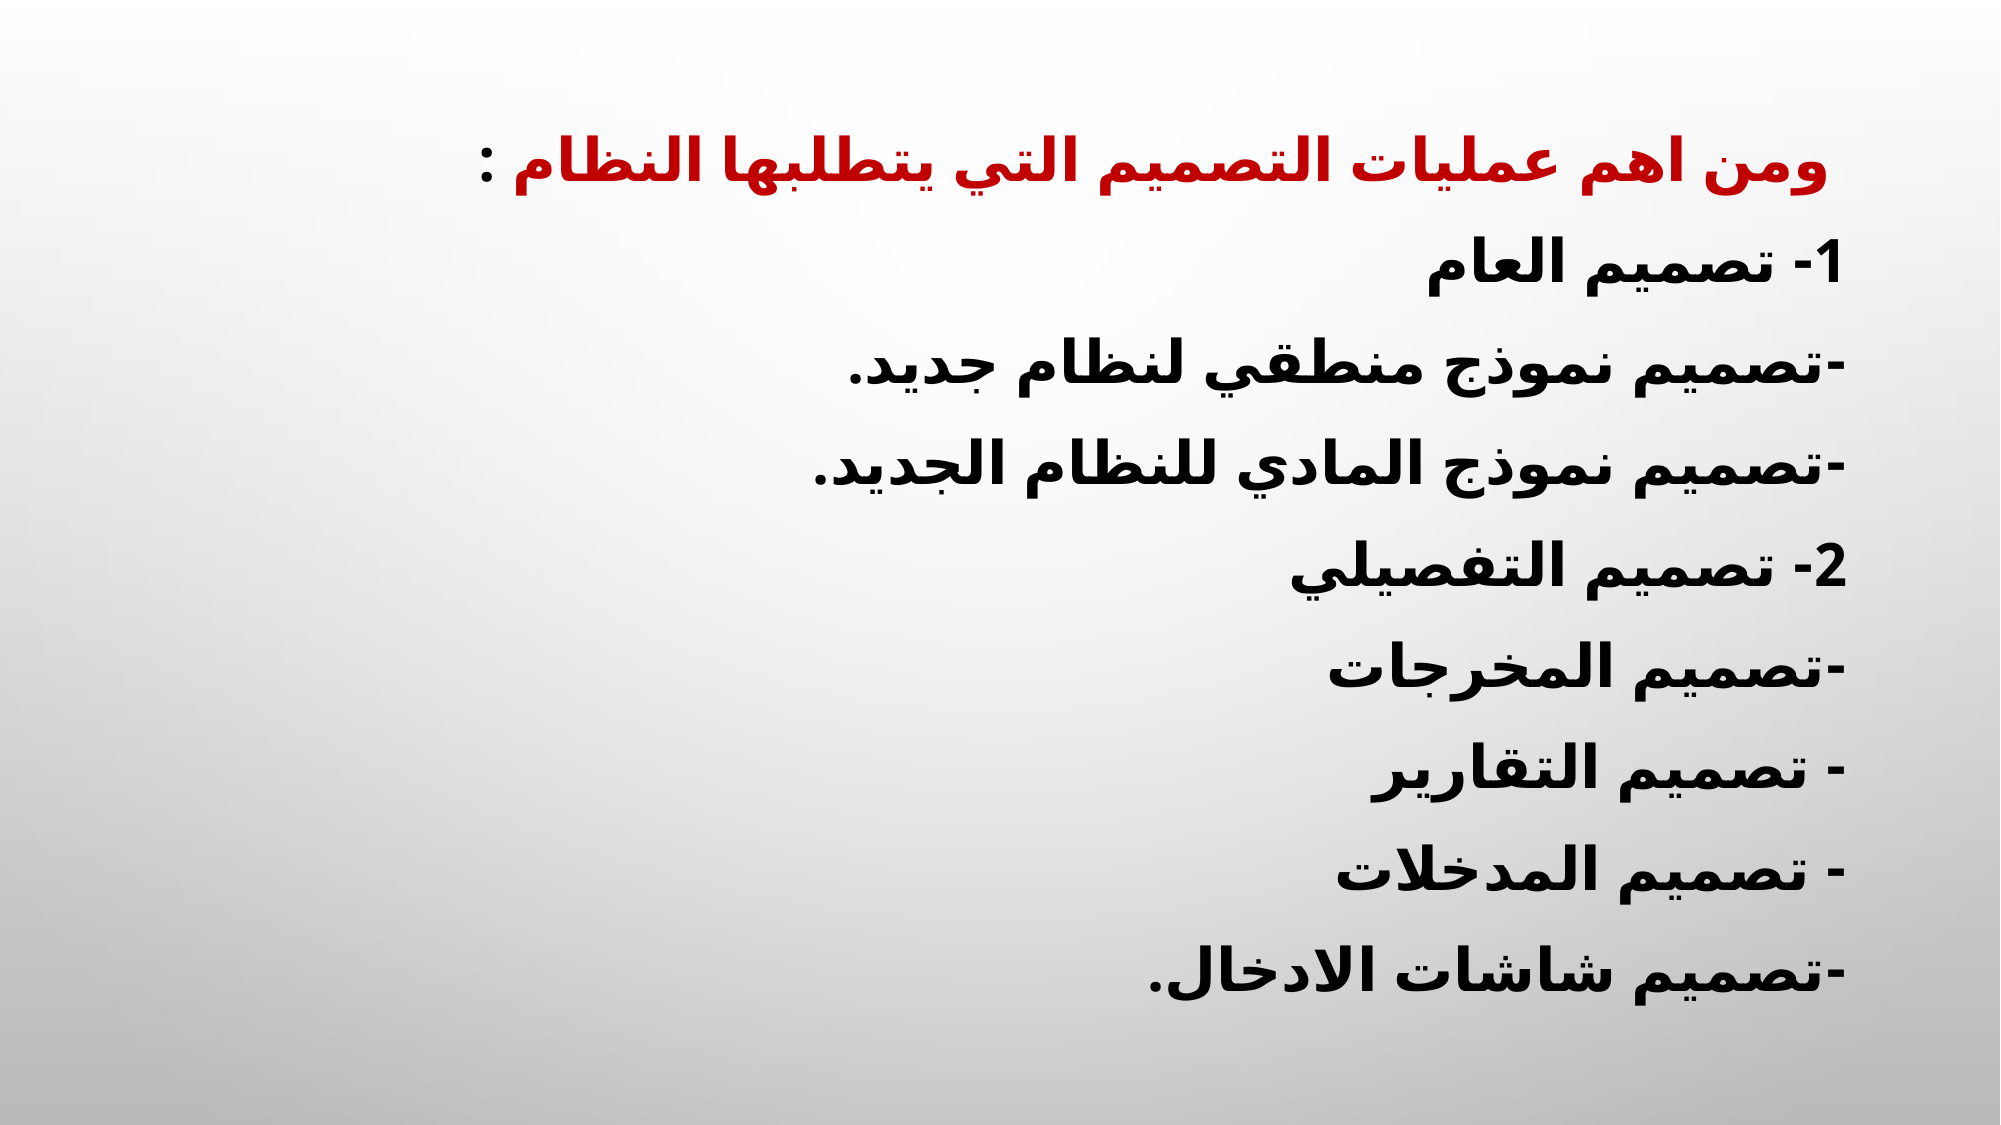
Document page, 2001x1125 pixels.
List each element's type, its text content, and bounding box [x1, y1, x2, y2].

picture [0, 0, 2000, 1125]
list ومن اهم عمليات التصميم التي يتطلبها النظام : 1- تصميم العام -تصميم نموذج منطقي لنظام جديد. -تصميم نموذج المادي للنظام الجديد. 2- تصميم التفصيلي -تصميم المخرجات - تصميم التقارير - تصميم المدخلات -تصميم شاشات الادخال. [137, 99, 1863, 1014]
